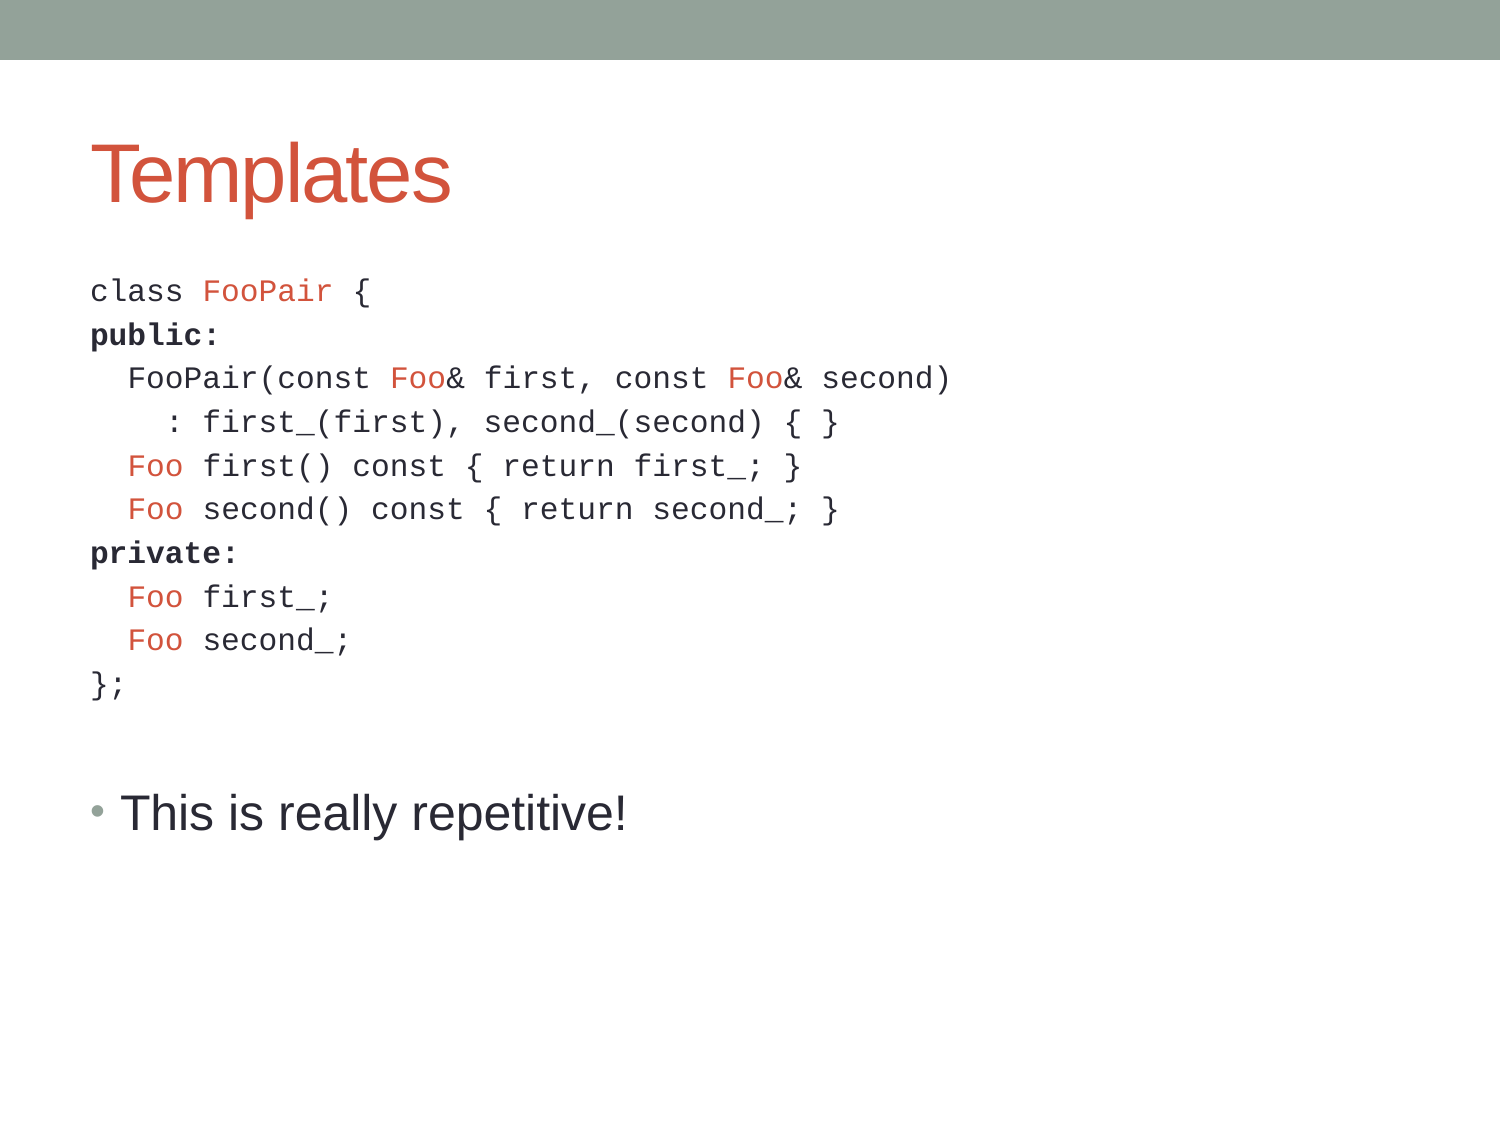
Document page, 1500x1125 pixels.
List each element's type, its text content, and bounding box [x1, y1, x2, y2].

title Templates [75, 87, 1425, 250]
list class FooPair { public: FooPair(const Foo& first, const Foo& second) : first_(first), second_(second) { } Foo first() const { return first_; } Foo second() const { return second_; } private: Foo first_; Foo second_; }; This is really repetitive! [75, 262, 1425, 1063]
